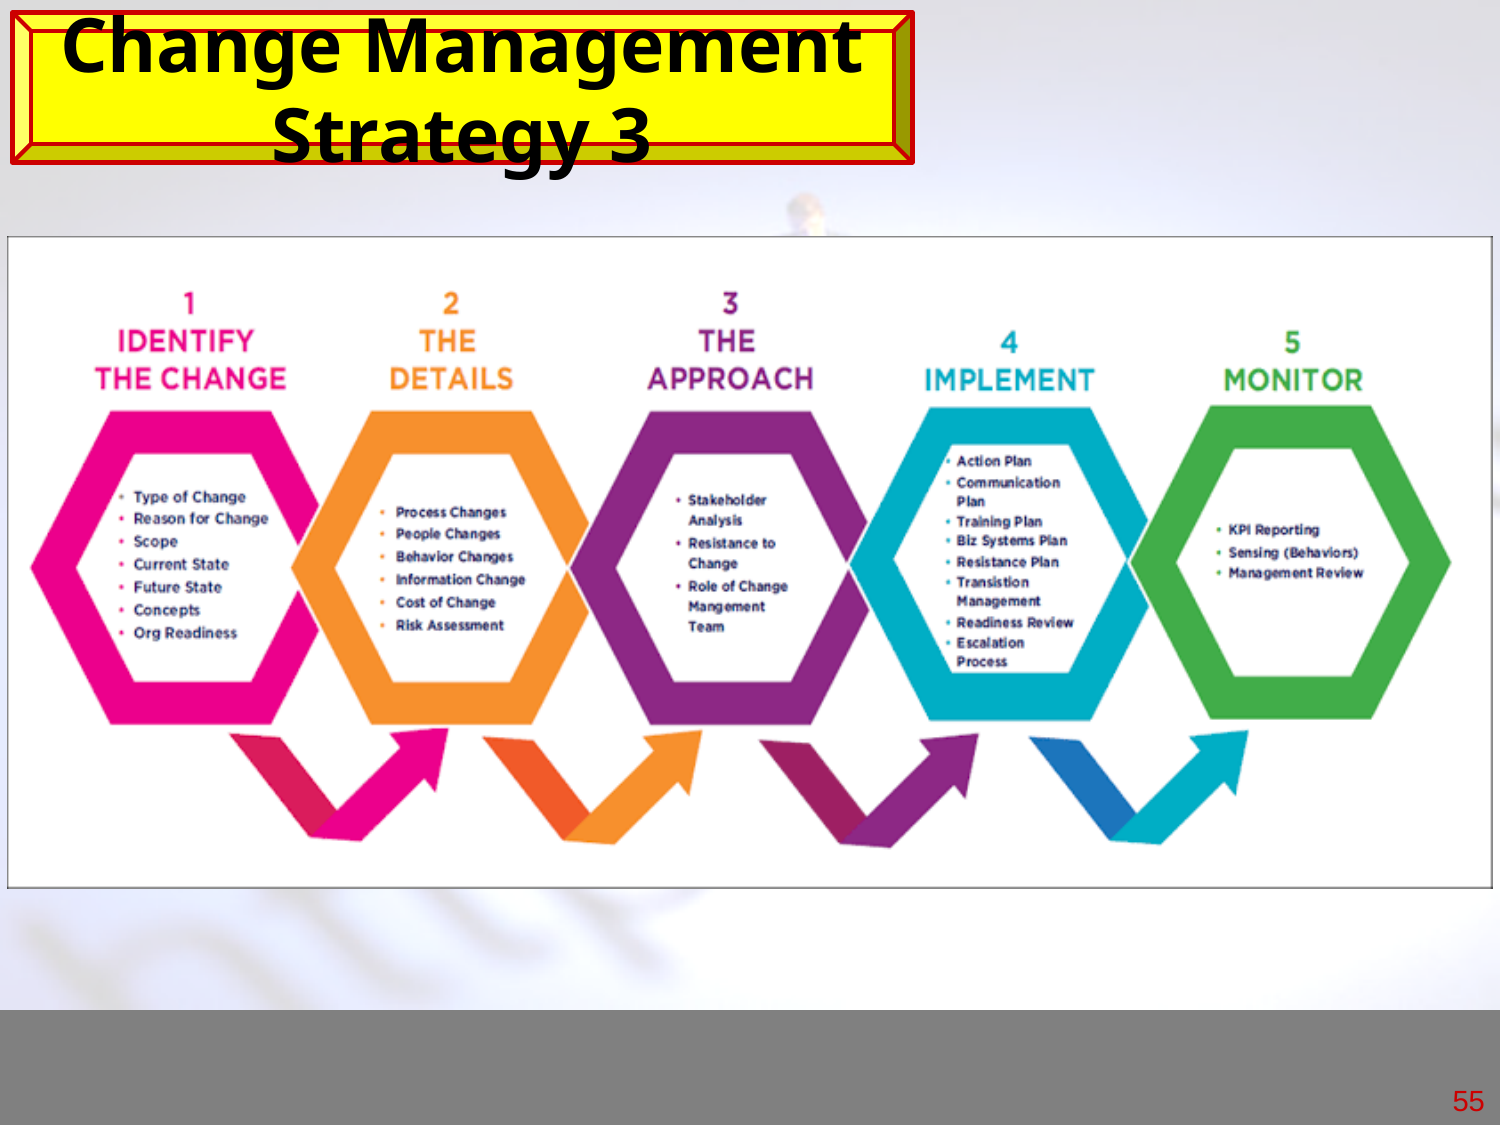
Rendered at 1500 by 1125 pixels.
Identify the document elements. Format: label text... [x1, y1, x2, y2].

picture [7, 235, 1493, 889]
text_box Change Management Strategy 3 [10, 10, 915, 165]
slide_number 55 [1224, 1074, 1500, 1125]
